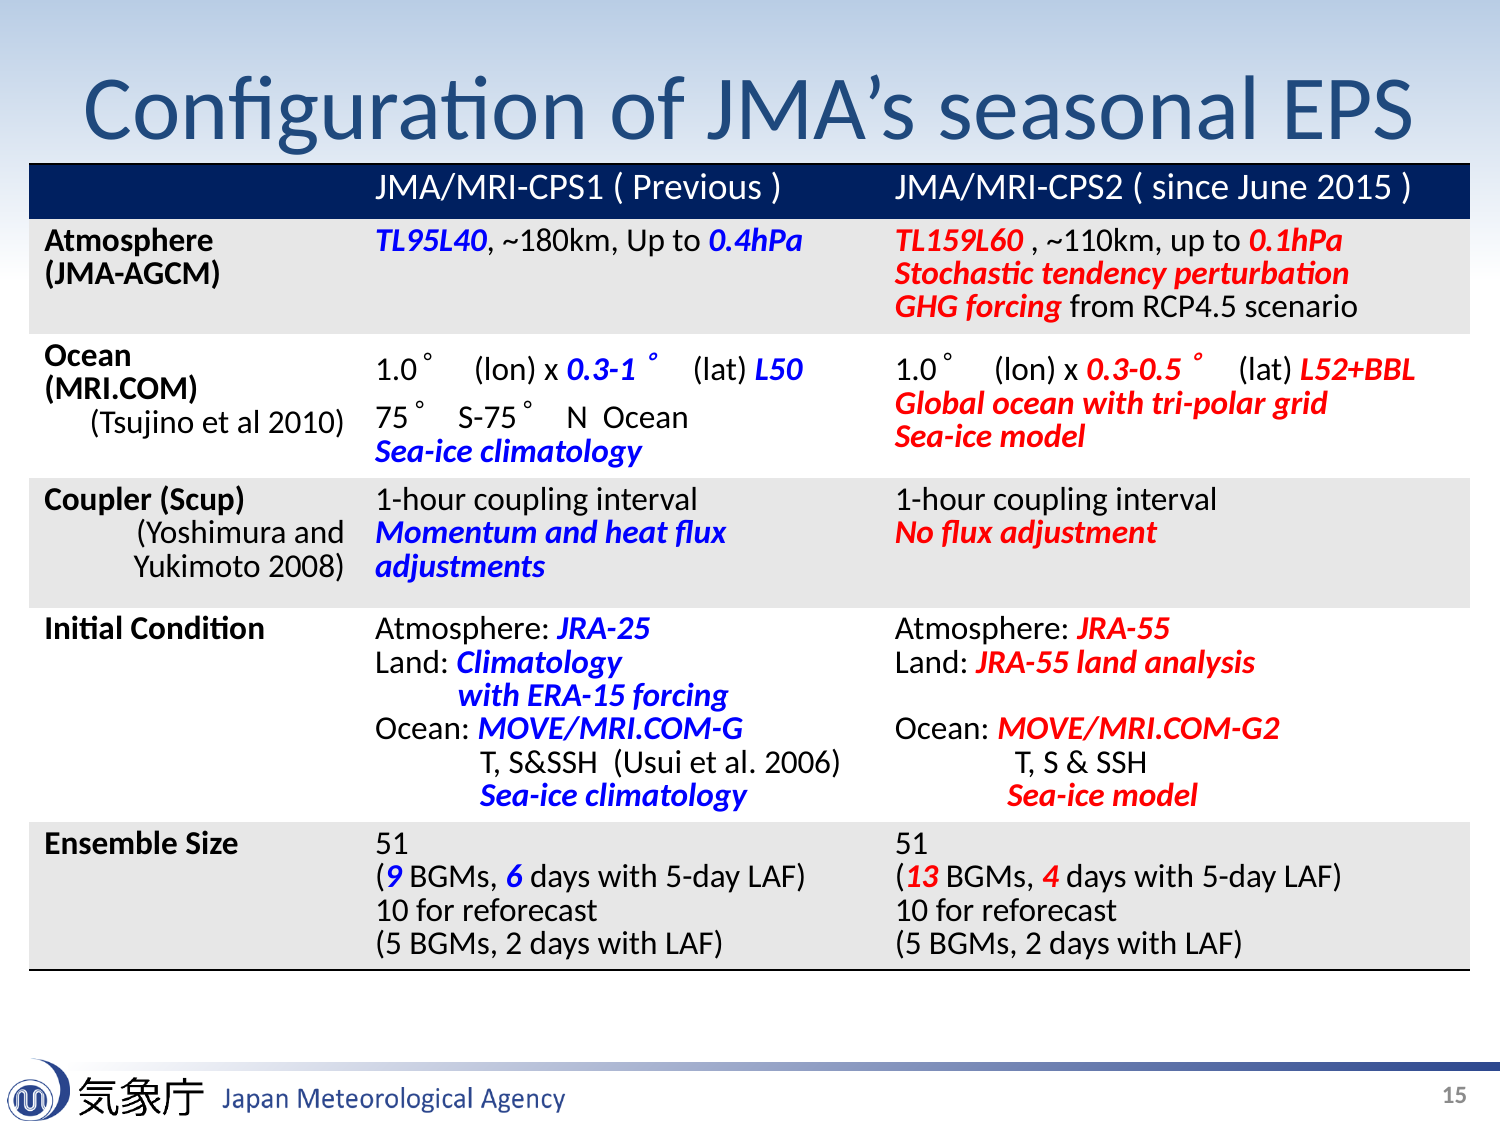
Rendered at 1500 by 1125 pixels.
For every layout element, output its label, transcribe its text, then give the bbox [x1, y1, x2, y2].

table_cell 1-hour coupling interval Momentum and heat flux adjustments [360, 478, 880, 608]
table_cell 51 (9 BGMs, 6 days with 5-day LAF) 10 for reforecast (5 BGMs, 2 days with LAF) [360, 822, 880, 969]
title Configuration of JMA’s seasonal EPS [17, 8, 1483, 197]
picture [7, 1058, 70, 1121]
table_cell Ocean (MRI.COM) (Tsujino et al 2010) [29, 334, 360, 478]
table_cell Atmosphere (JMA-AGCM) [29, 219, 360, 334]
table_cell TL95L40, ~180km, Up to 0.4hPa [360, 219, 880, 334]
table_cell Coupler (Scup) (Yoshimura and Yukimoto 2008) [29, 478, 360, 608]
picture [77, 1075, 204, 1116]
table_header JMA/MRI-CPS1 ( Previous ) [360, 165, 880, 219]
table_header JMA/MRI-CPS2 ( since June 2015 ) [880, 165, 1470, 219]
table_cell Ensemble Size [29, 822, 360, 969]
table_cell 1.0゜ (lon) x 0.3-1゜ (lat) L50 75゜S-75゜N Ocean Sea-ice climatology [360, 334, 880, 478]
table_cell Initial Condition [29, 608, 360, 822]
picture [221, 1087, 566, 1113]
table_cell TL159L60 , ~110km, up to 0.1hPa Stochastic tendency perturbation GHG forcing from RCP4.5 scenario [880, 219, 1470, 334]
table_cell Atmosphere: JRA-55 Land: JRA-55 land analysis Ocean: MOVE/MRI.COM-G2 T, S & SSH Sea-ice model [880, 608, 1470, 822]
table_cell Atmosphere: JRA-25 Land: Climatology with ERA-15 forcing Ocean: MOVE/MRI.COM-G T, S&SSH (Usui et al. 2006) Sea-ice climatology [360, 608, 880, 822]
table_cell 1-hour coupling interval No flux adjustment [880, 478, 1470, 608]
table_header [29, 165, 360, 219]
table_cell 51 (13 BGMs, 4 days with 5-day LAF) 10 for reforecast (5 BGMs, 2 days with LAF) [880, 822, 1470, 969]
slide_number 15 [1376, 1070, 1483, 1118]
table_cell 1.0゜ (lon) x 0.3-0.5゜ (lat) L52+BBL Global ocean with tri-polar grid Sea-ice model [880, 334, 1470, 478]
